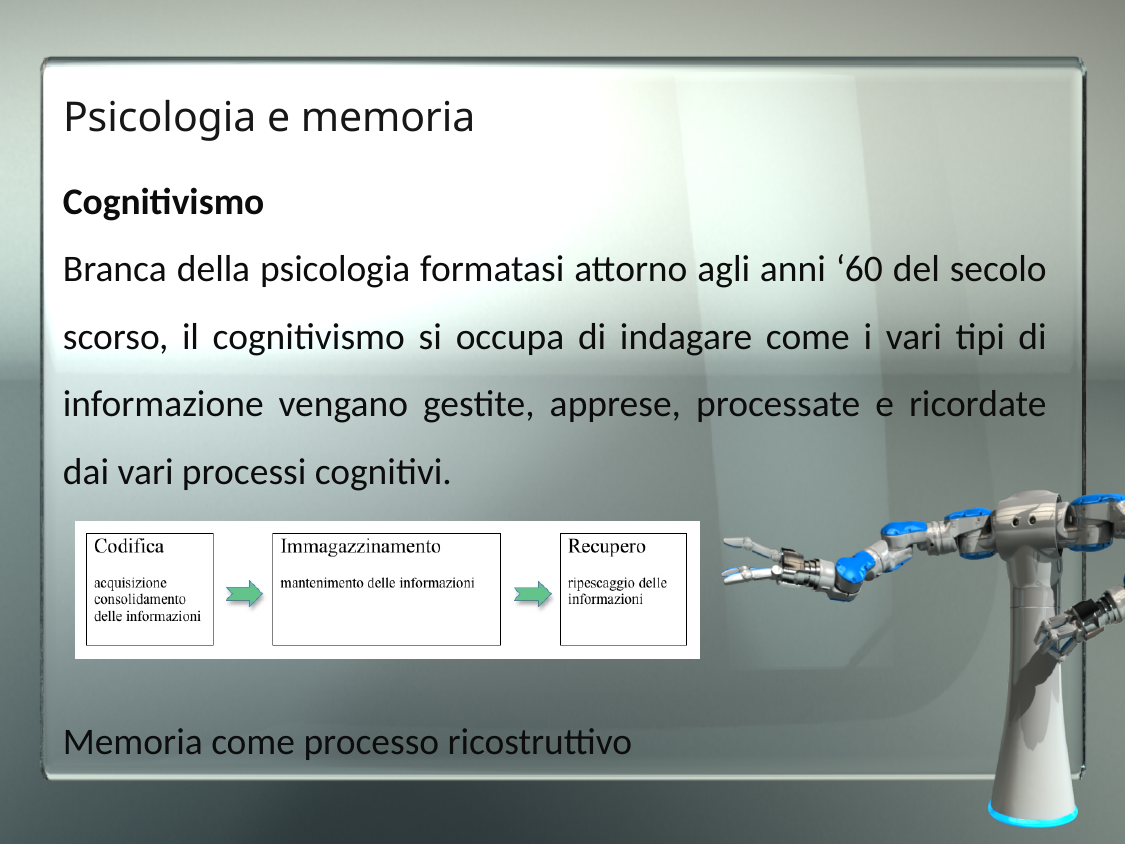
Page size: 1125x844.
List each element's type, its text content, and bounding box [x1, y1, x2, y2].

title Psicologia e memoria [48, 82, 855, 146]
text_box Cognitivismo Branca della psicologia formatasi attorno agli anni ‘60 del secolo scorso, il cognitivismo si occupa di indagare come i vari tipi di informazione vengano gestite, apprese, processate e ricordate dai vari processi cognitivi. Memoria come processo ricostruttivo [48, 146, 1063, 770]
picture [0, 0, 1125, 844]
